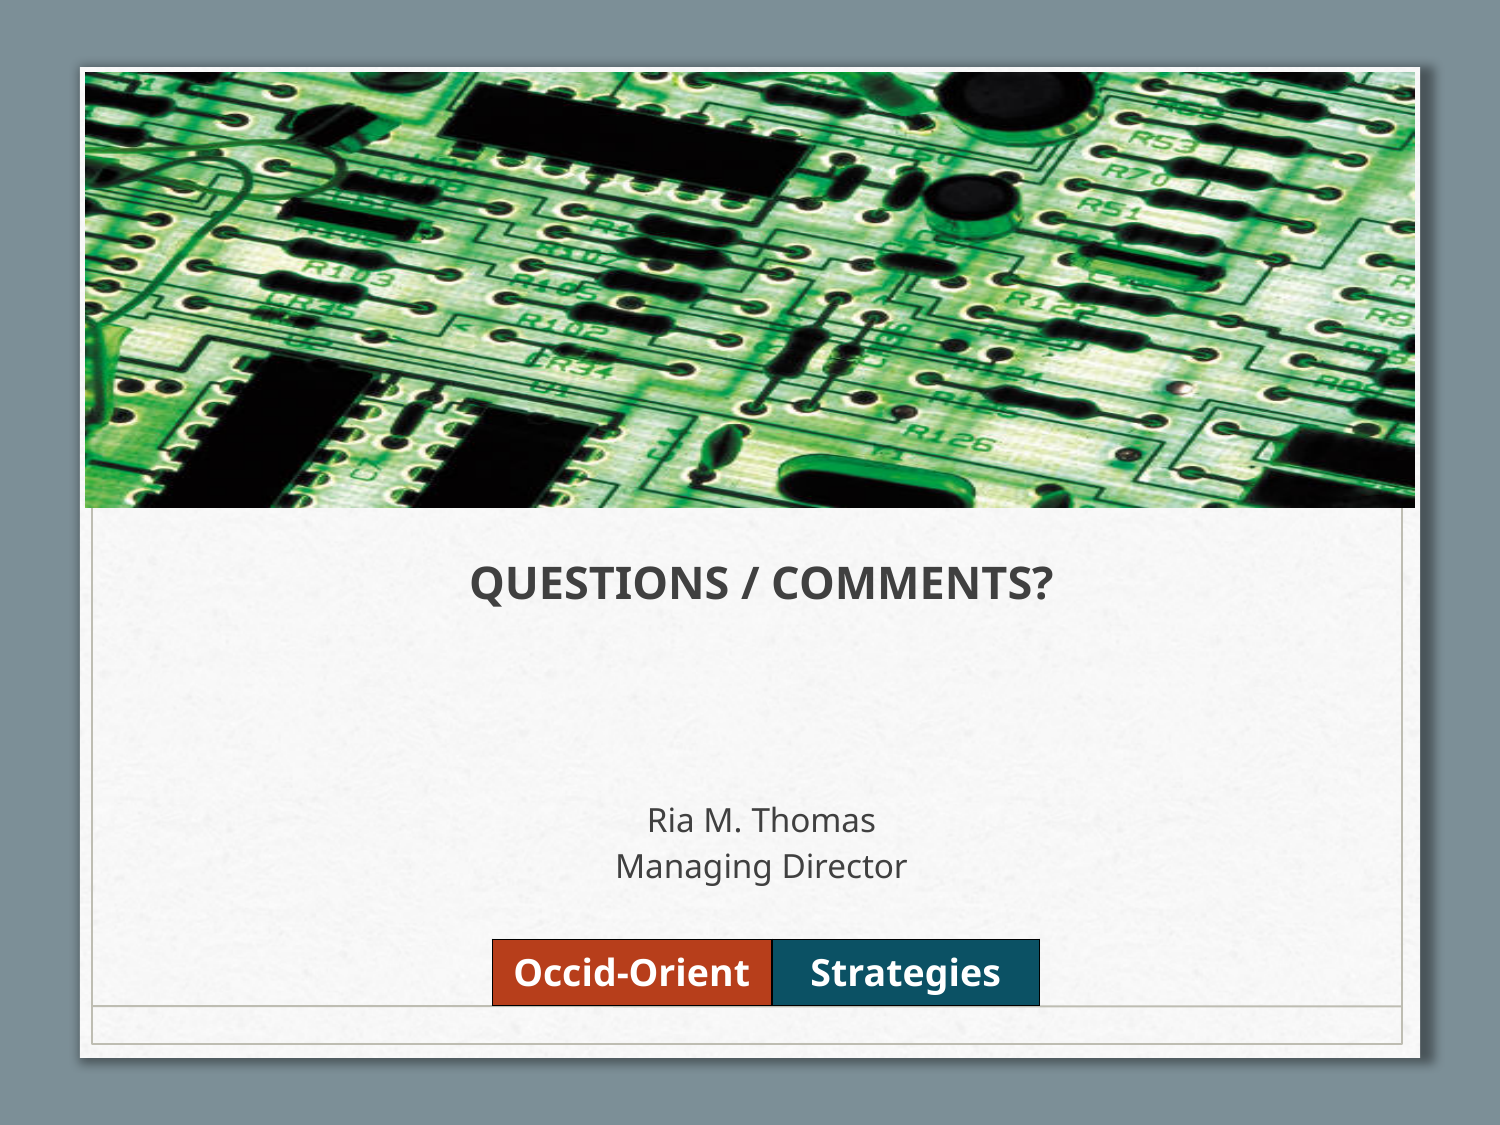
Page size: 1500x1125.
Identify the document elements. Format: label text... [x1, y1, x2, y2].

subtitle QUESTIONS / COMMENTS? Ria M. Thomas Managing Director [399, 546, 1124, 899]
table_header Strategies [773, 940, 1039, 1005]
picture [79, 67, 1421, 1058]
table_header Occid-Orient [493, 940, 771, 1005]
